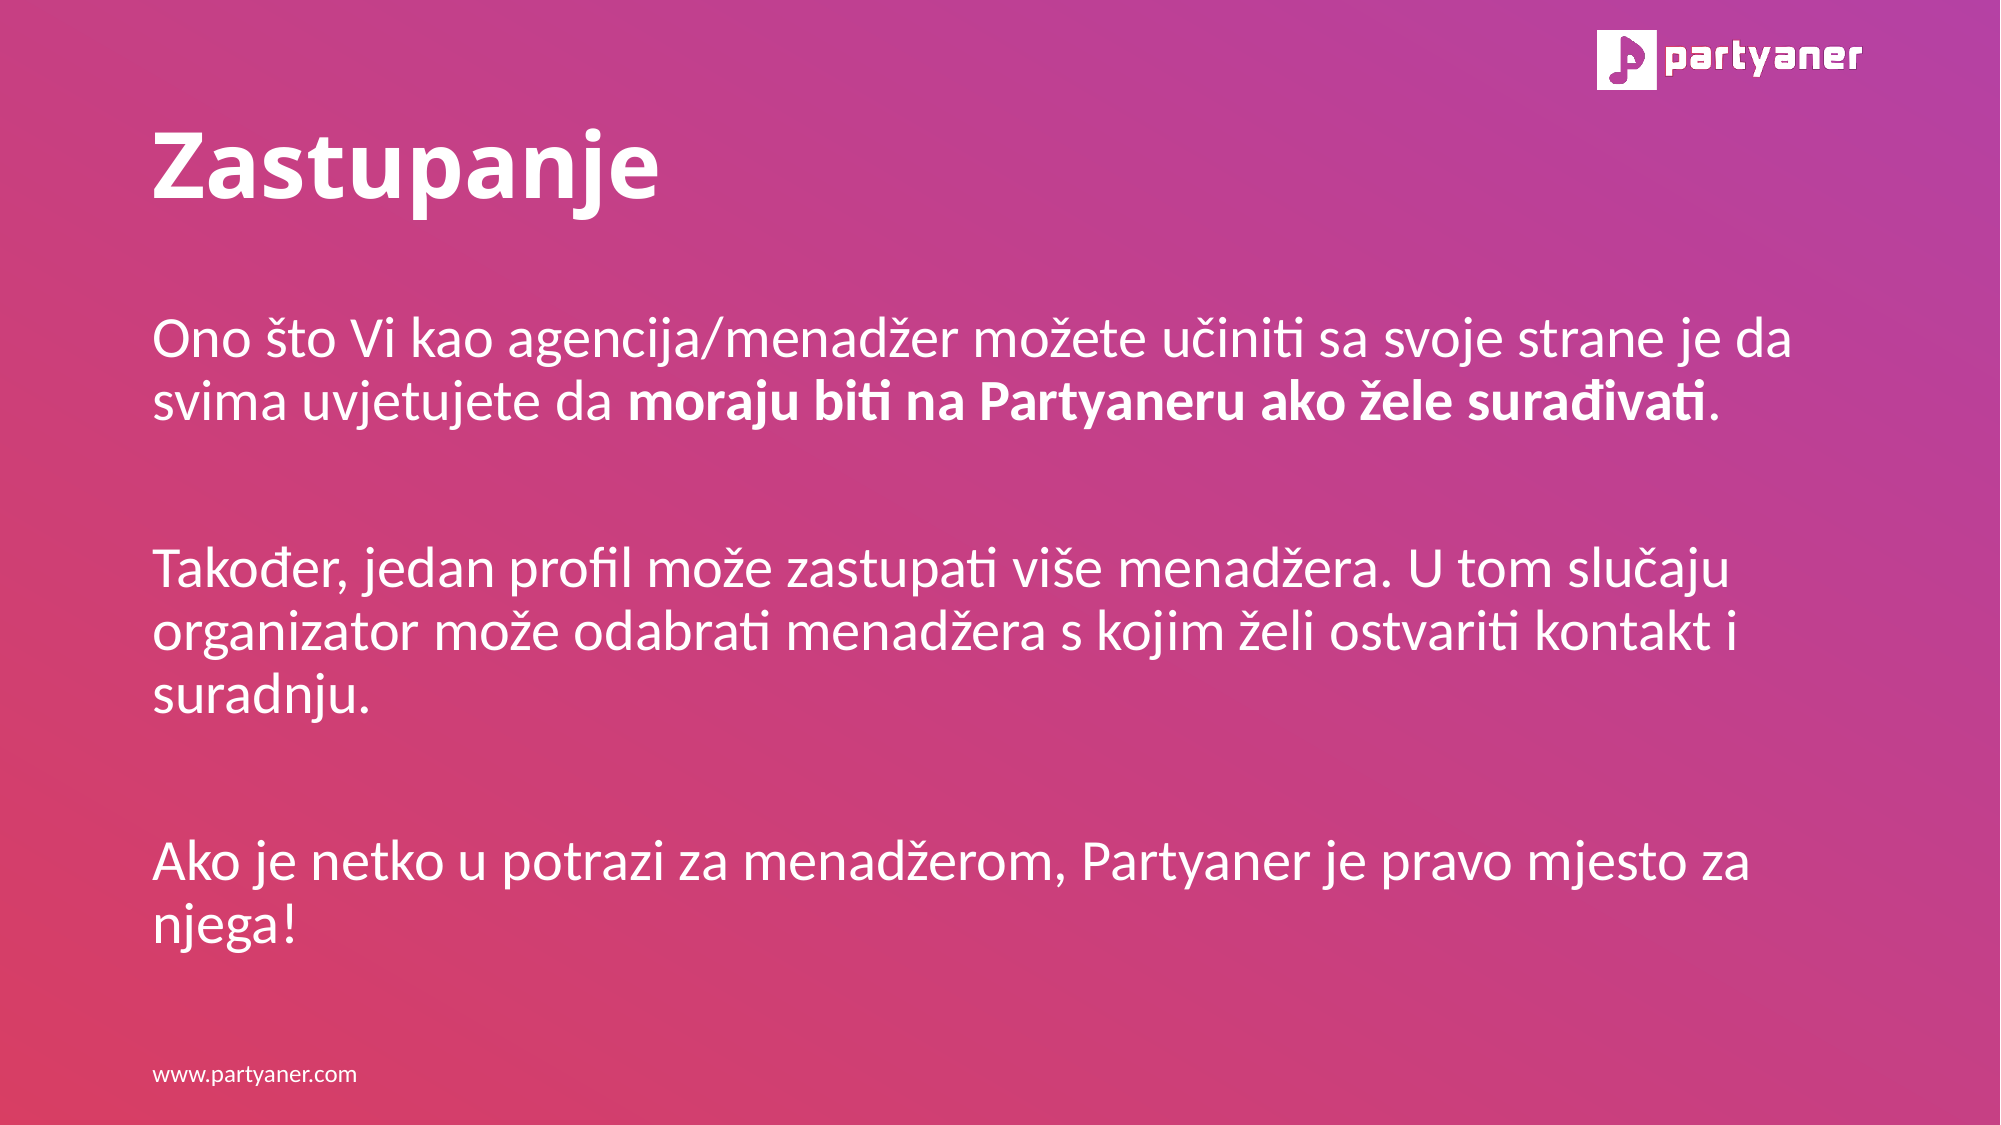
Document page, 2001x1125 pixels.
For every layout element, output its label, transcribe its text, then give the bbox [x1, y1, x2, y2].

footer www.partyaner.com [137, 1042, 1338, 1103]
picture [1597, 30, 1863, 90]
list Ono što Vi kao agencija/menadžer možete učiniti sa svoje strane je da svima uvjetujete da moraju biti na Partyaneru ako žele surađivati. Također, jedan profil može zastupati više menadžera. U tom slučaju organizator može odabrati menadžera s kojim želi ostvariti kontakt i suradnju. Ako je netko u potrazi za menadžerom, Partyaner je pravo mjesto za njega! [137, 299, 1863, 1014]
title Zastupanje [137, 59, 1863, 278]
